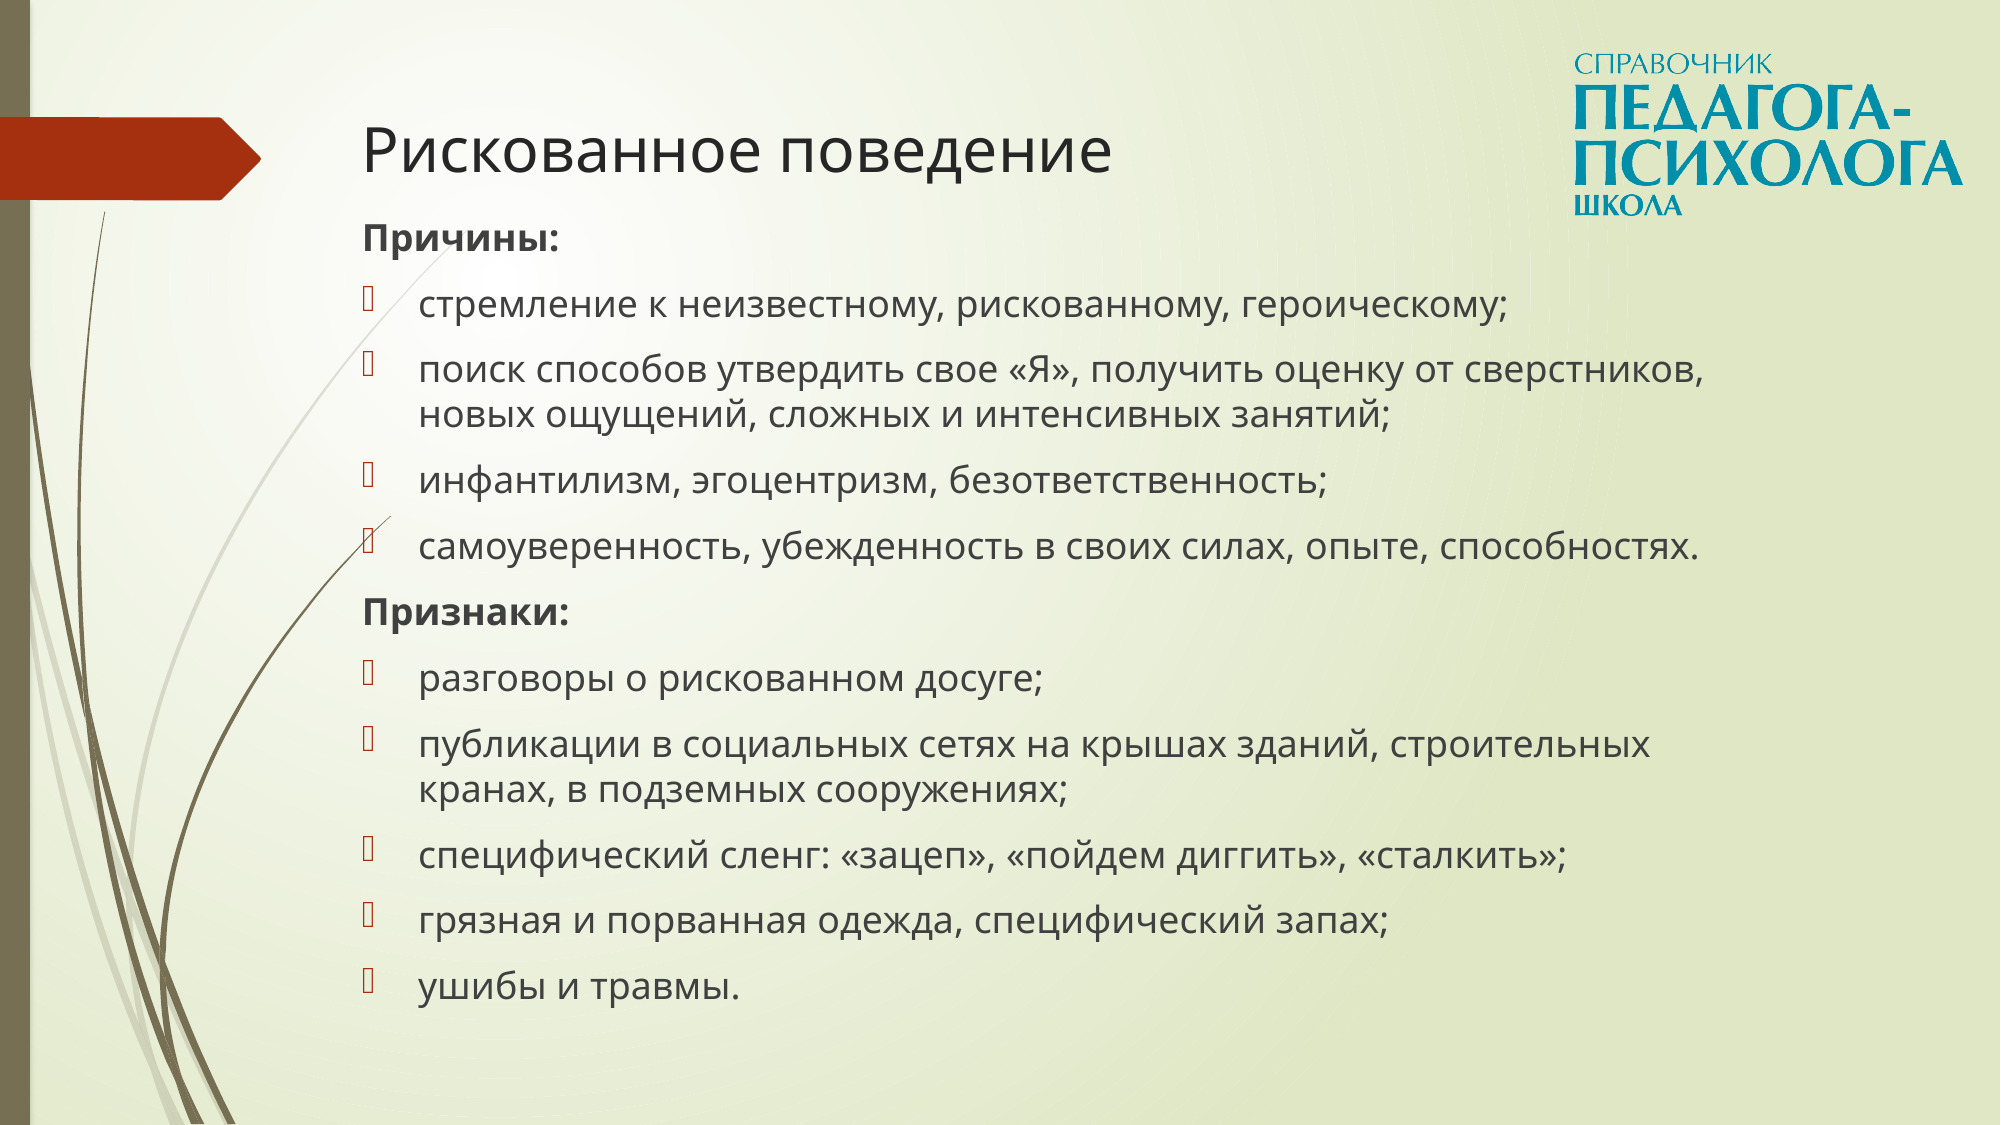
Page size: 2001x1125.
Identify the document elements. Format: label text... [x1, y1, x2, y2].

list Причины: стремление к неизвестному, рискованному, героическому; поиск способов утвердить свое «Я», получить оценку от сверстников, новых ощущений, сложных и интенсивных занятий; инфантилизм, эгоцентризм, безответственность; самоуверенность, убежденность в своих силах, опыте, способностях. Признаки: разговоры о рискованном досуге; публикации в социальных сетях на крышах зданий, строительных кранах, в подземных сооружениях; специфический сленг: «зацеп», «пойдем диггить», «сталкить»; грязная и порванная одежда, специфический запах; ушибы и травмы. [346, 206, 1810, 1099]
picture [1575, 53, 1963, 216]
title Рискованное поведение [346, 102, 1570, 206]
